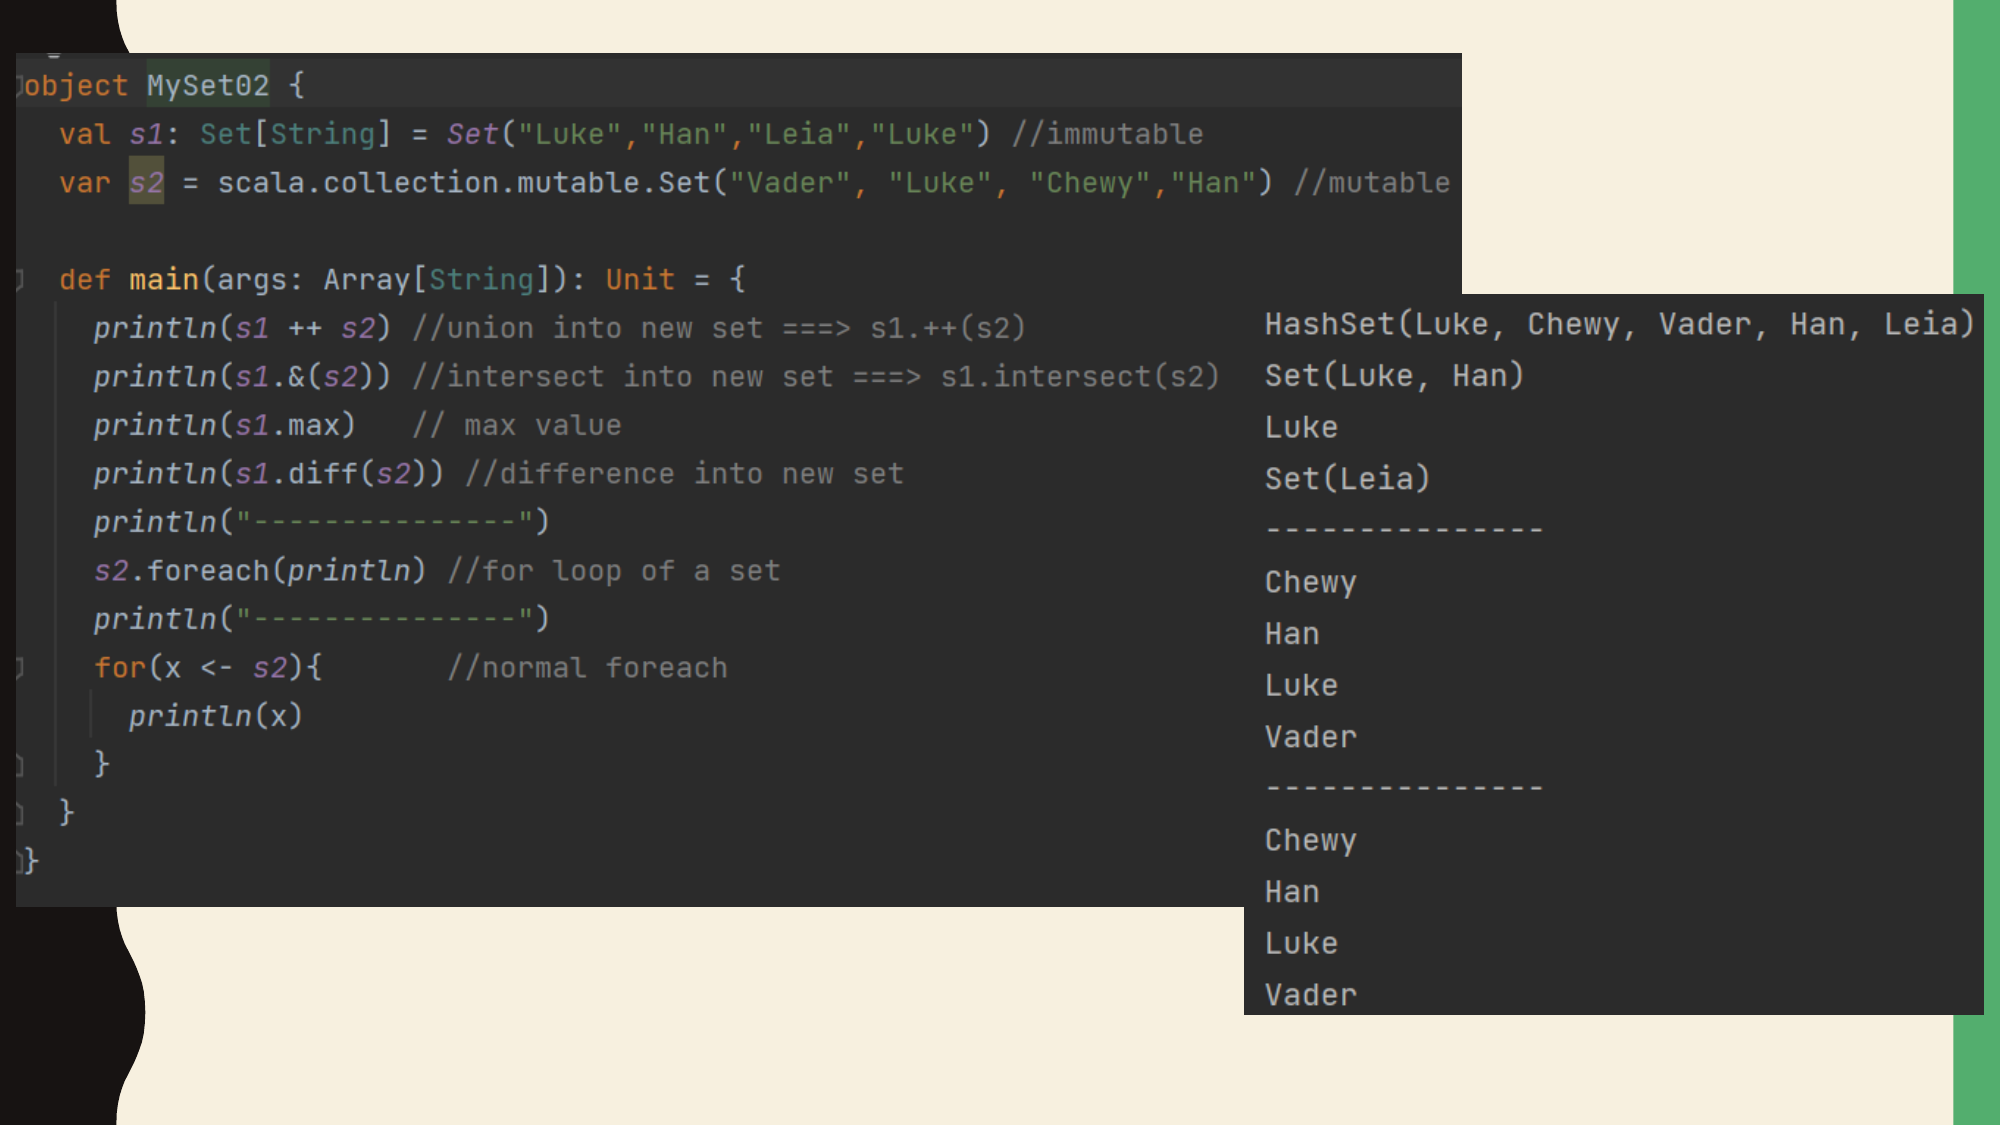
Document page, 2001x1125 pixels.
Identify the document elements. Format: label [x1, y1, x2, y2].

picture [16, 53, 1984, 1015]
